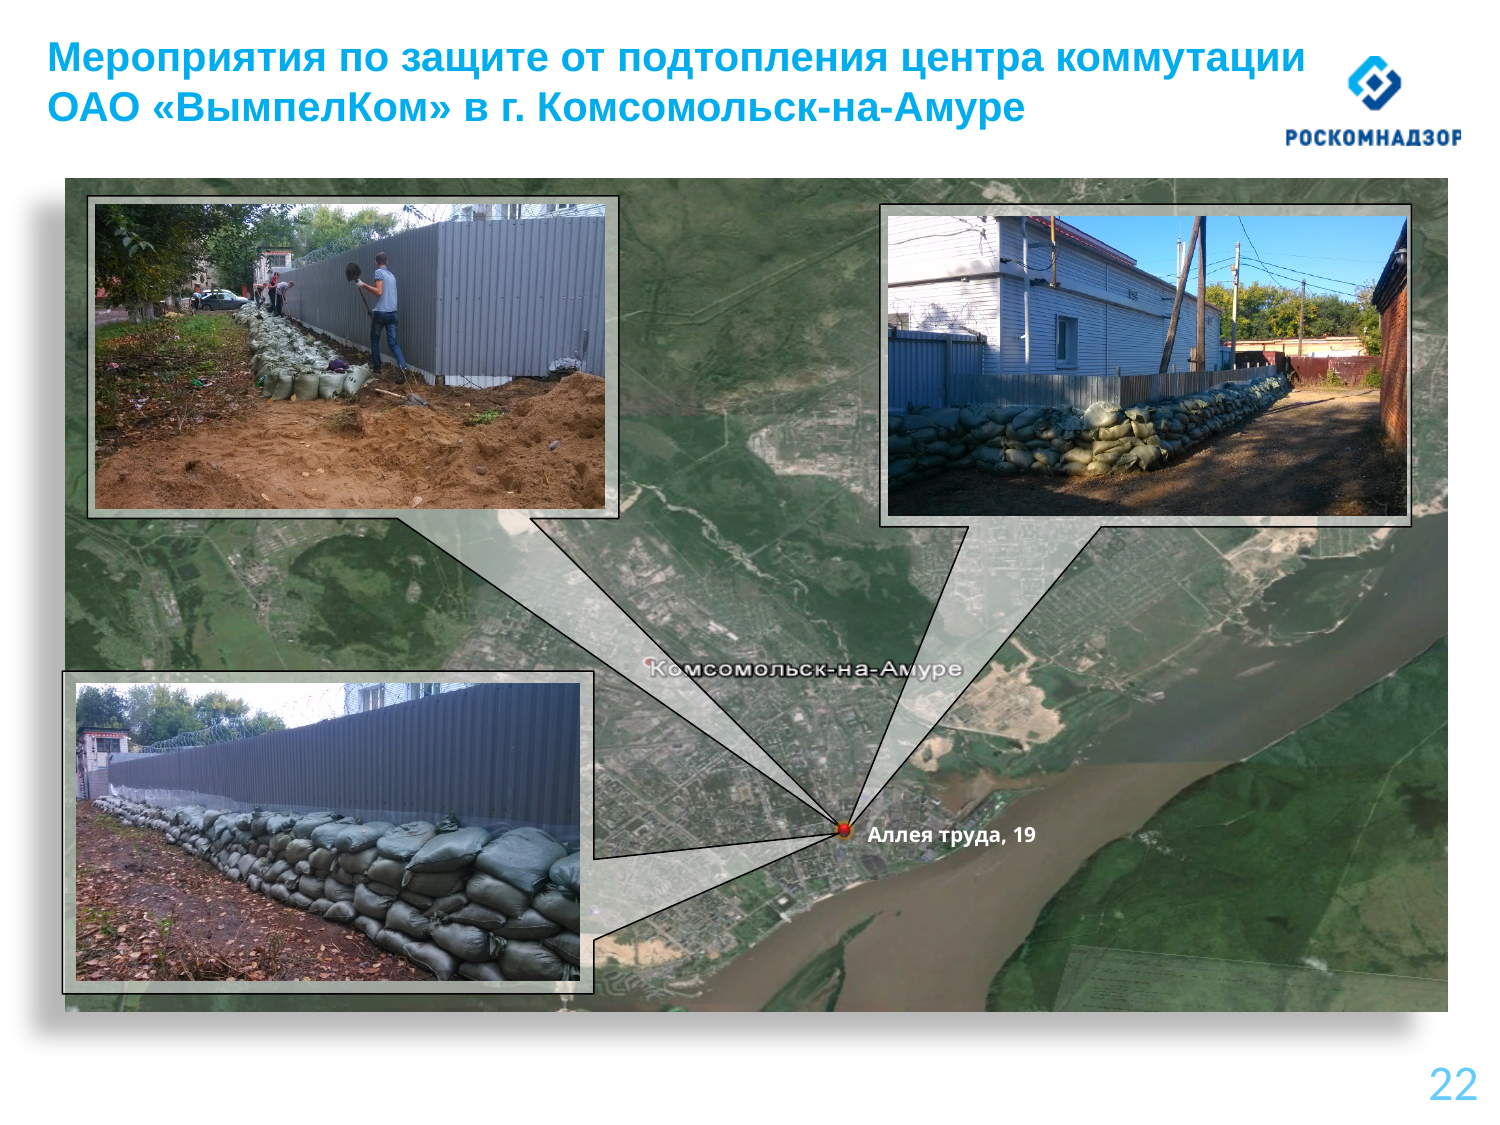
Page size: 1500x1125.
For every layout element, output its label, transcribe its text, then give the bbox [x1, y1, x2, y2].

picture [1286, 56, 1462, 146]
text_box Мероприятия по защите от подтопления центра коммутации ОАО «ВымпелКом» в г. Комсомольск-на-Амуре [33, 22, 1386, 137]
slide_number 22 [1385, 1041, 1494, 1120]
picture [64, 178, 1448, 1013]
